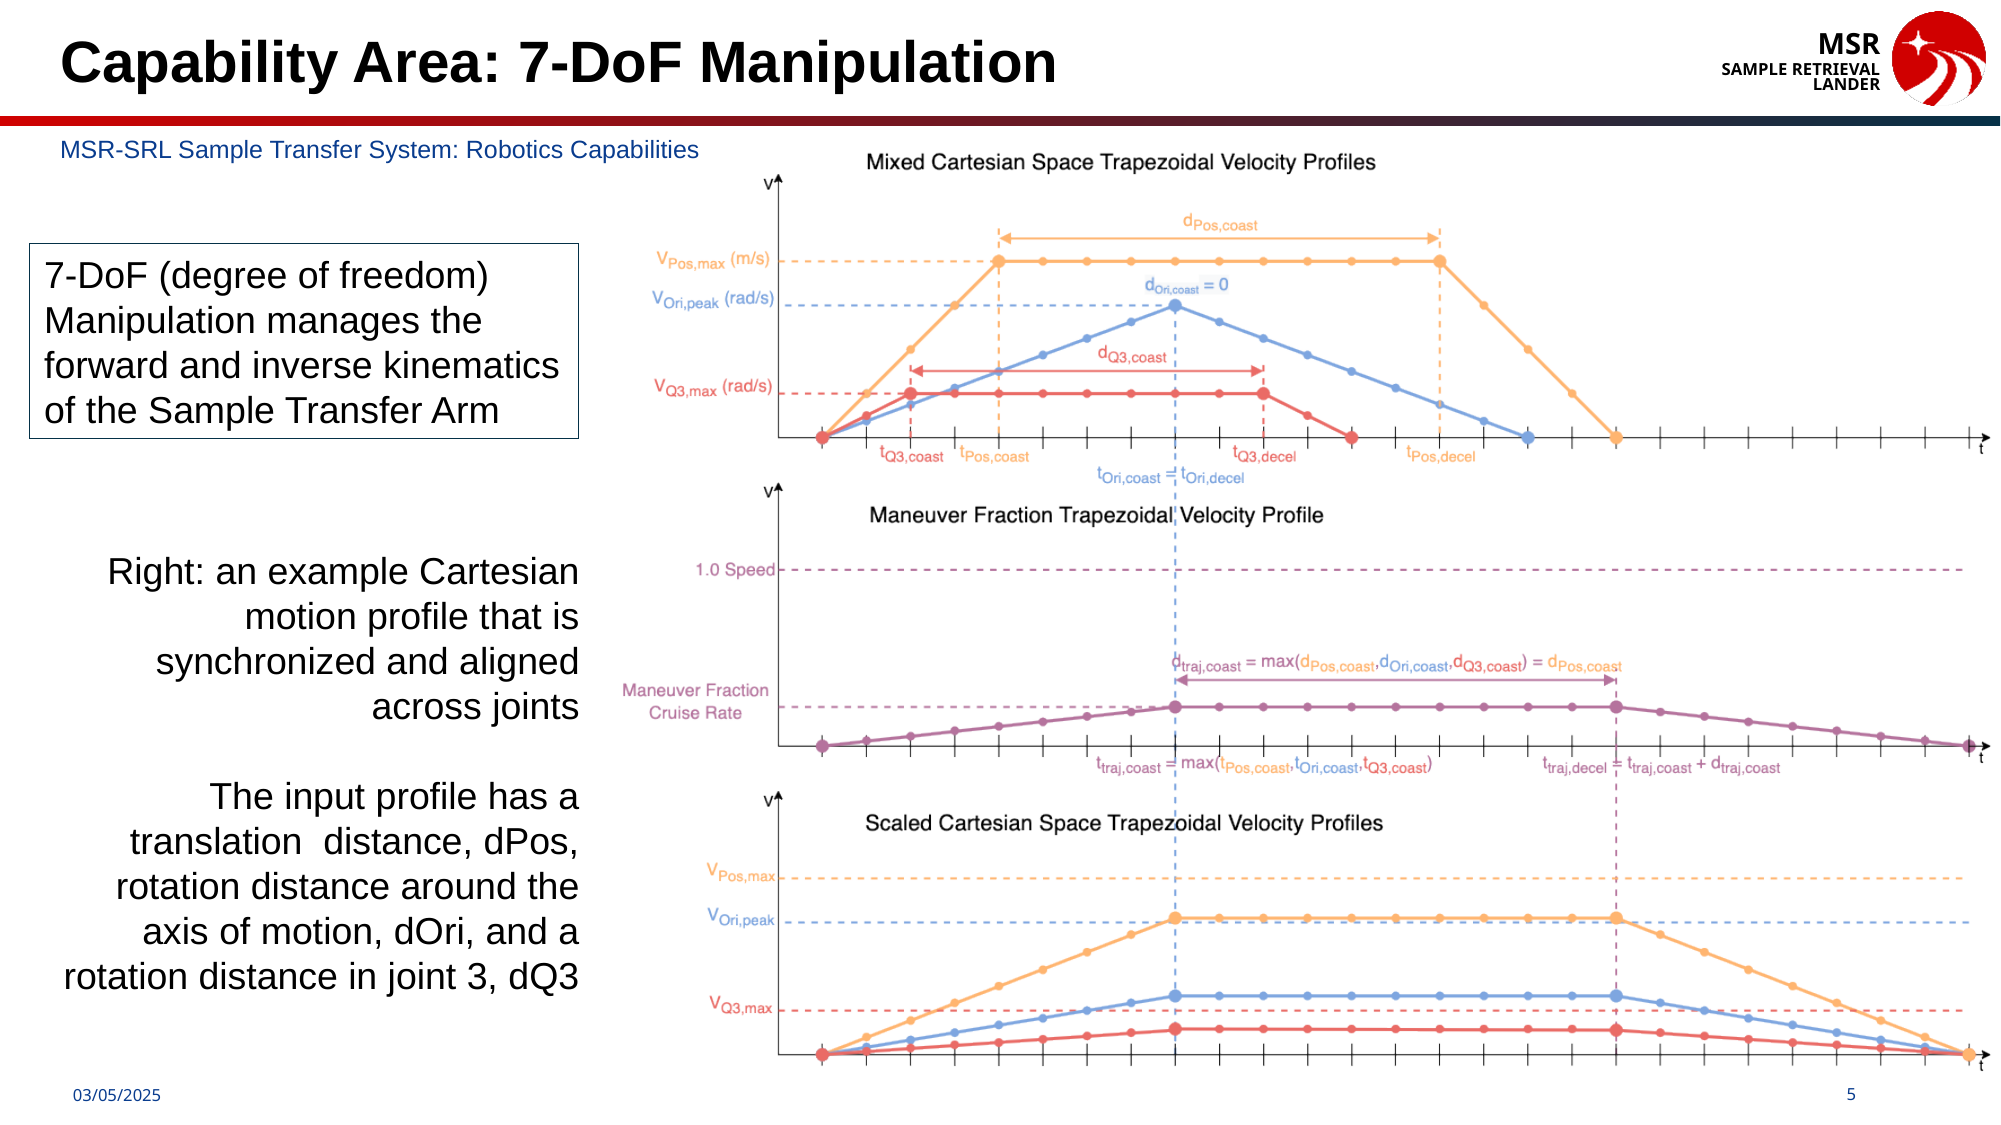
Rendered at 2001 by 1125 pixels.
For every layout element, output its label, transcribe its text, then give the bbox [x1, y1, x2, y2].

picture [1879, 11, 1999, 107]
slide_number 5 [1761, 1090, 1872, 1125]
picture [596, 138, 2000, 1090]
text_box 7-DoF (degree of freedom) Manipulation manages the forward and inverse kinematics of the Sample Transfer Arm [29, 243, 579, 439]
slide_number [57, 1065, 339, 1125]
text_box Right: an example Cartesian motion profile that is synchronized and aligned across joints The input profile has a translation distance, dPos, rotation distance around the axis of motion, dOri, and a rotation distance in joint 3, dQ3 [45, 539, 595, 1005]
title Capability Area: 7-DoF Manipulation [45, 25, 1732, 116]
picture [1992, 117, 2001, 126]
